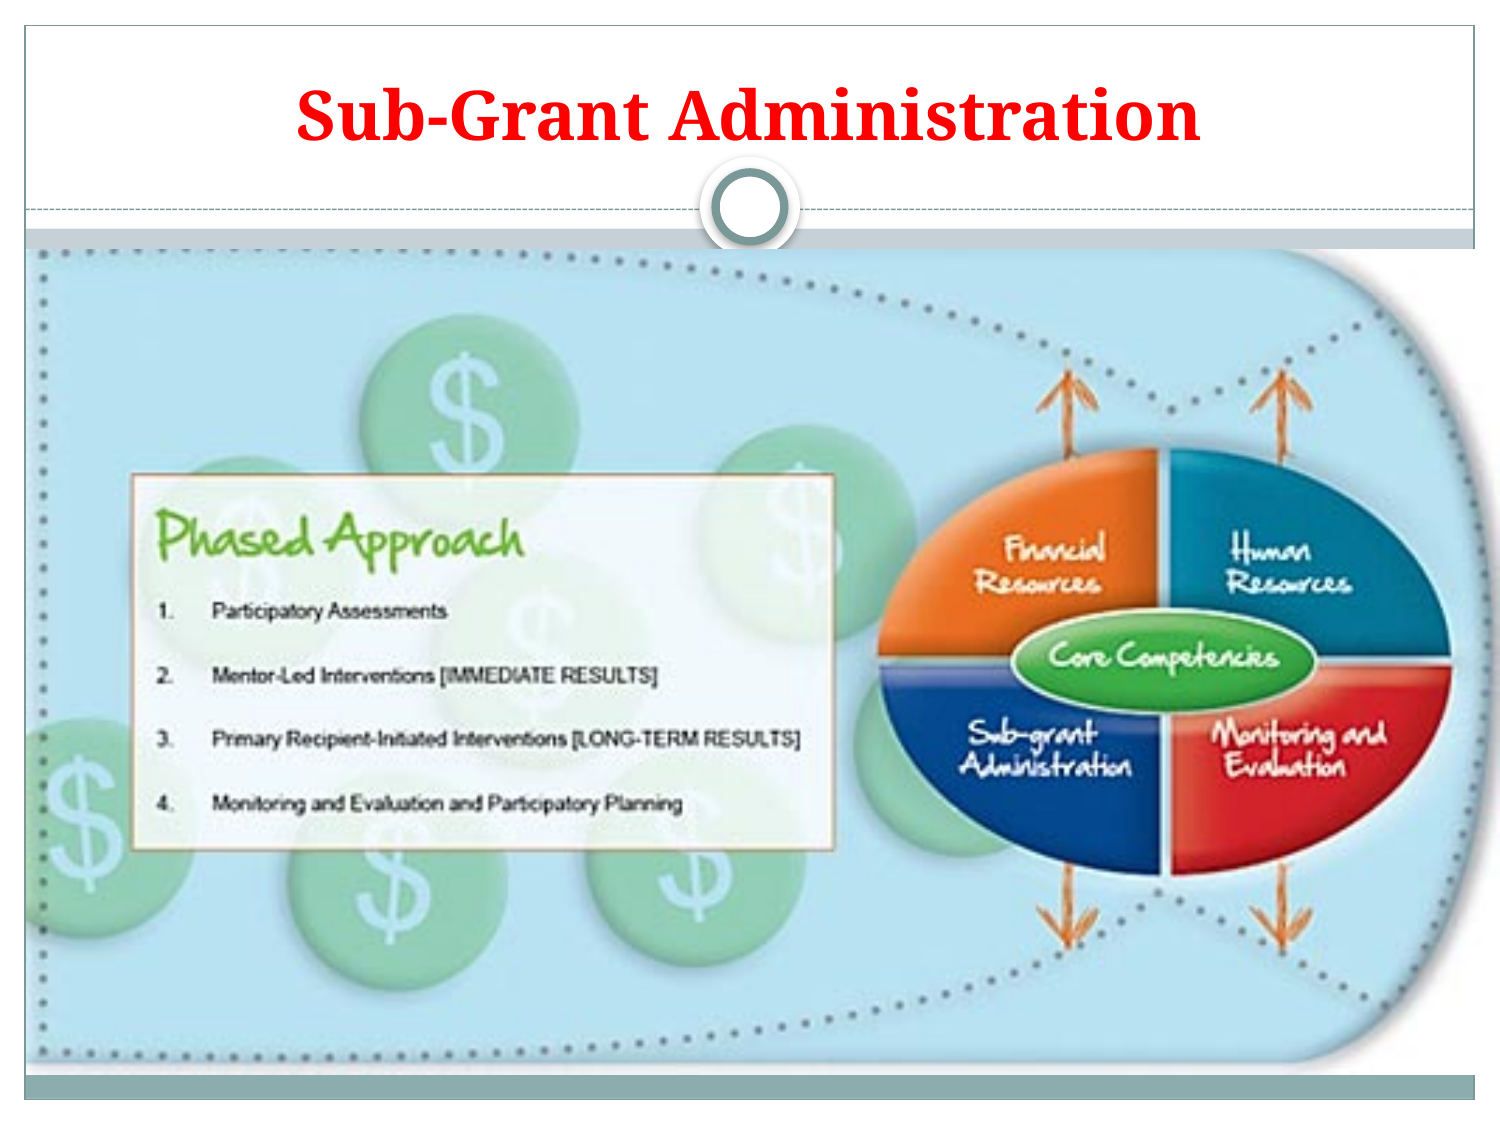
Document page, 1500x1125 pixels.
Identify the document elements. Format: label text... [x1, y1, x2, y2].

title Sub-Grant Administration [49, 37, 1450, 162]
picture [26, 249, 1500, 1076]
